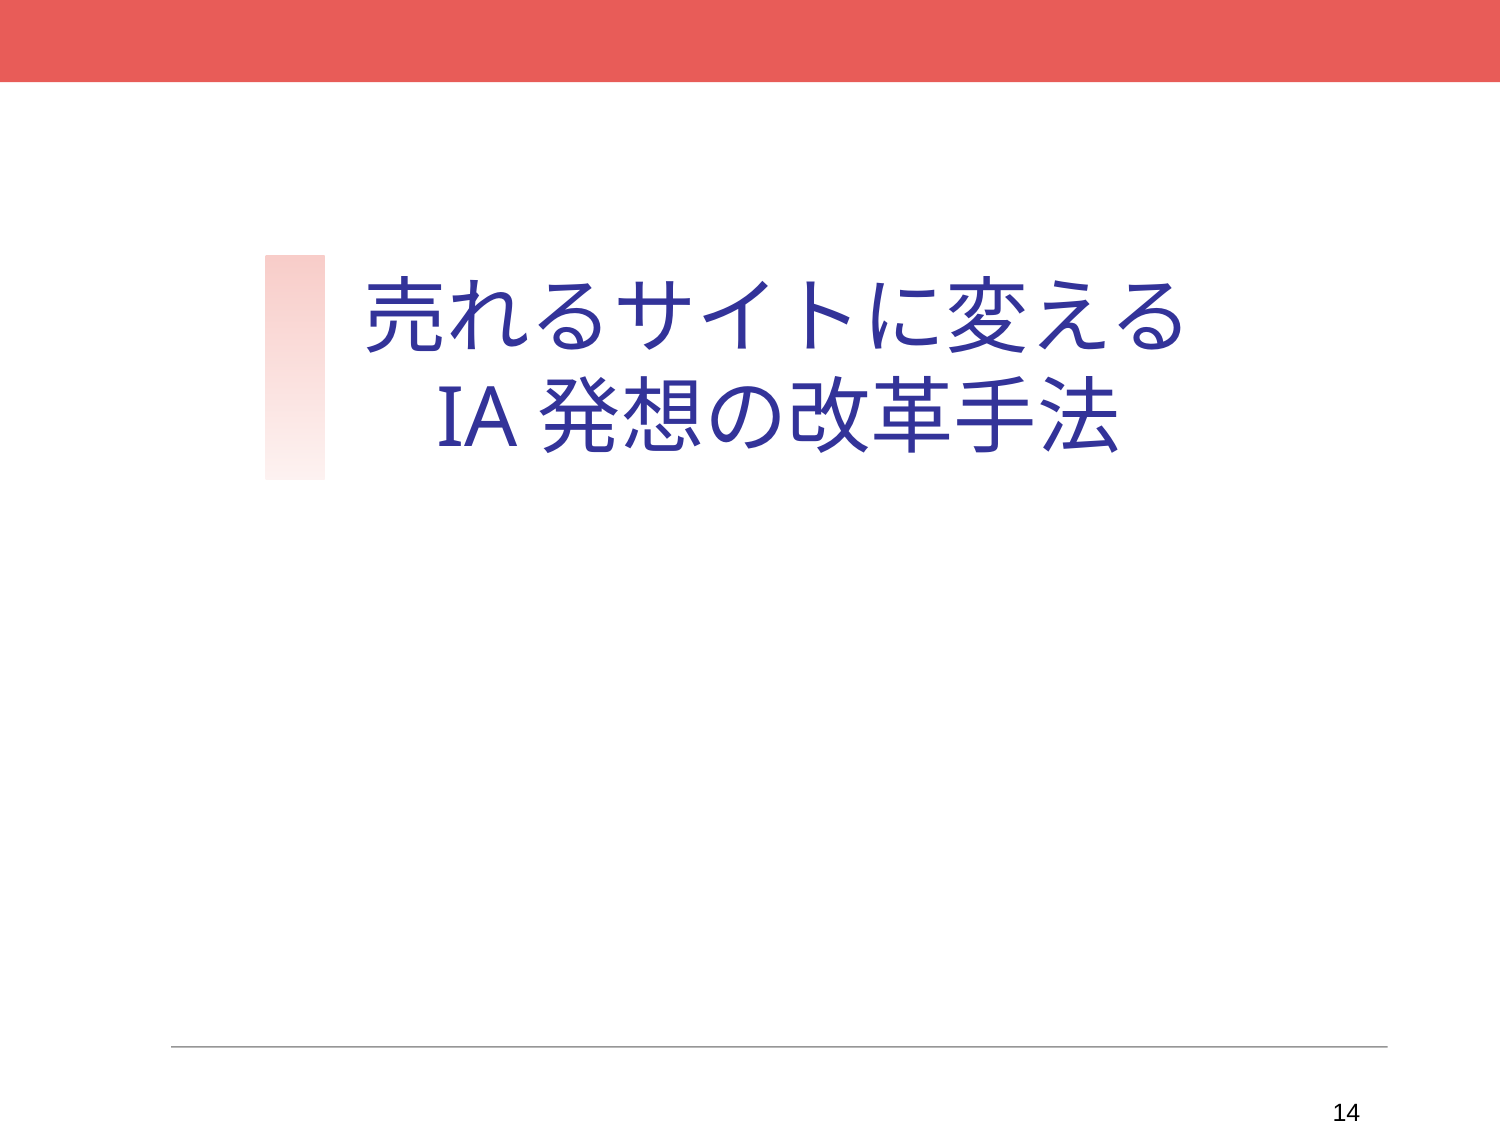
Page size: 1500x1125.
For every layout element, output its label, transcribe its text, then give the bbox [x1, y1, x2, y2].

title 売れるサイトに変える IA発想の改革手法 [348, 255, 1347, 480]
